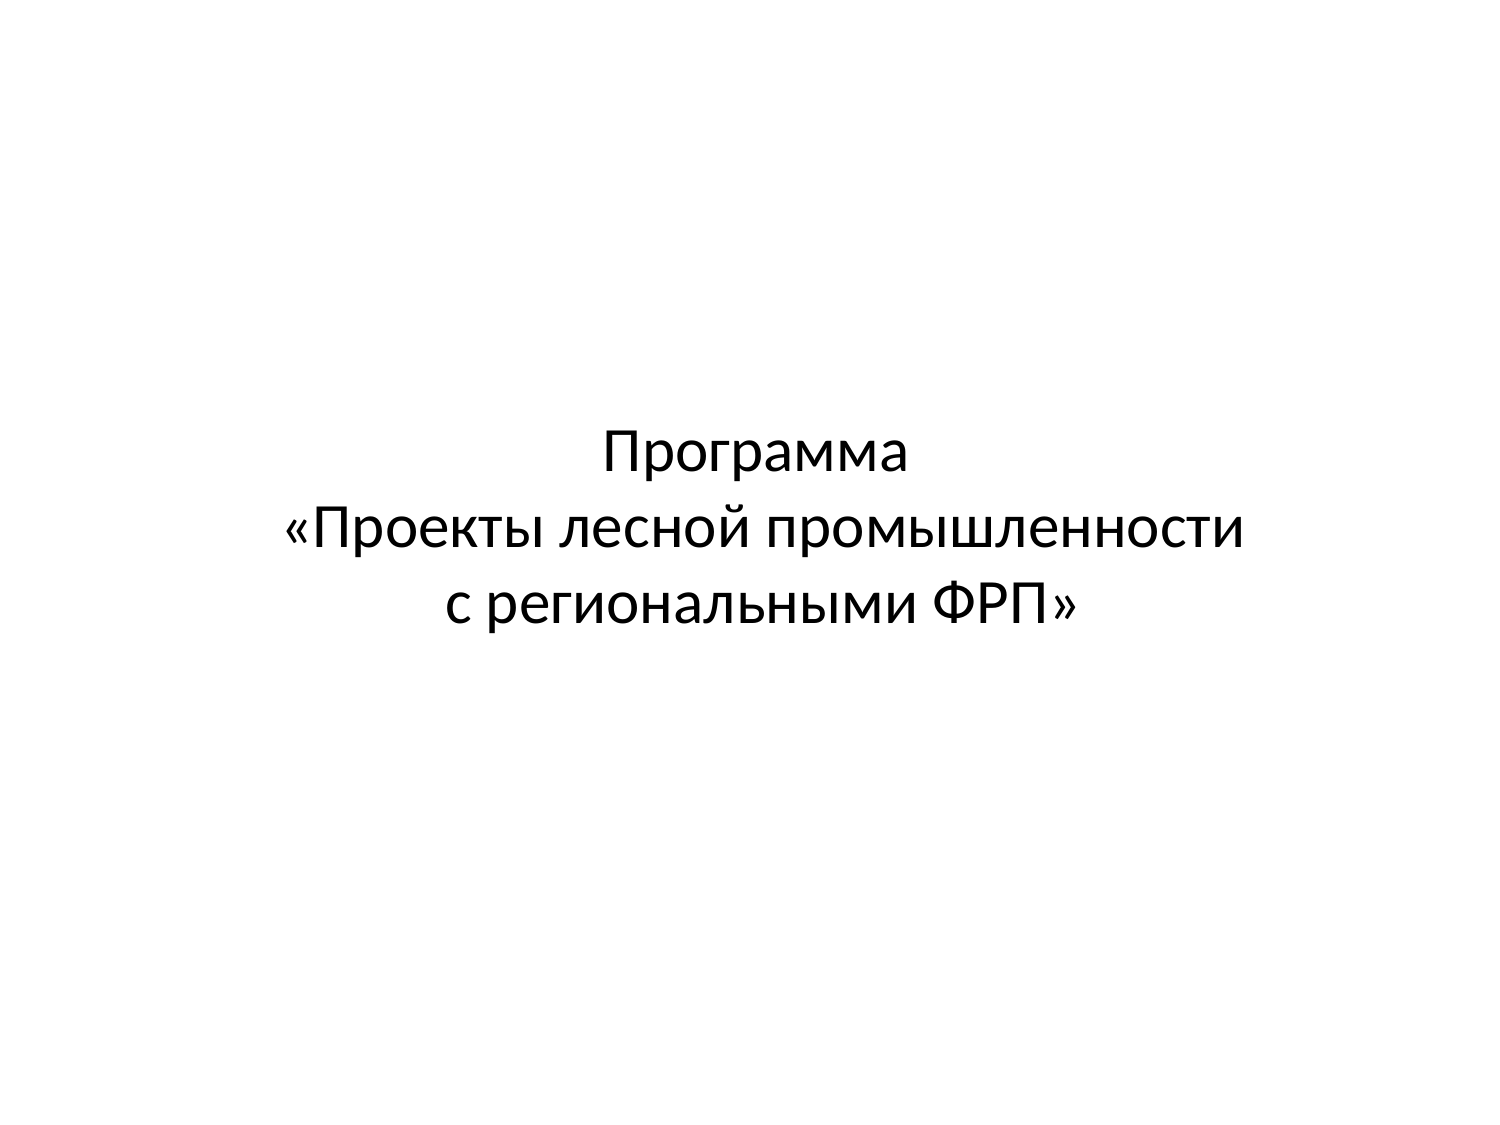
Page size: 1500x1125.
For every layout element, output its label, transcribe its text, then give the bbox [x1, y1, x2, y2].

title Программа «Проекты лесной промышленности с региональными ФРП» [88, 172, 1439, 644]
